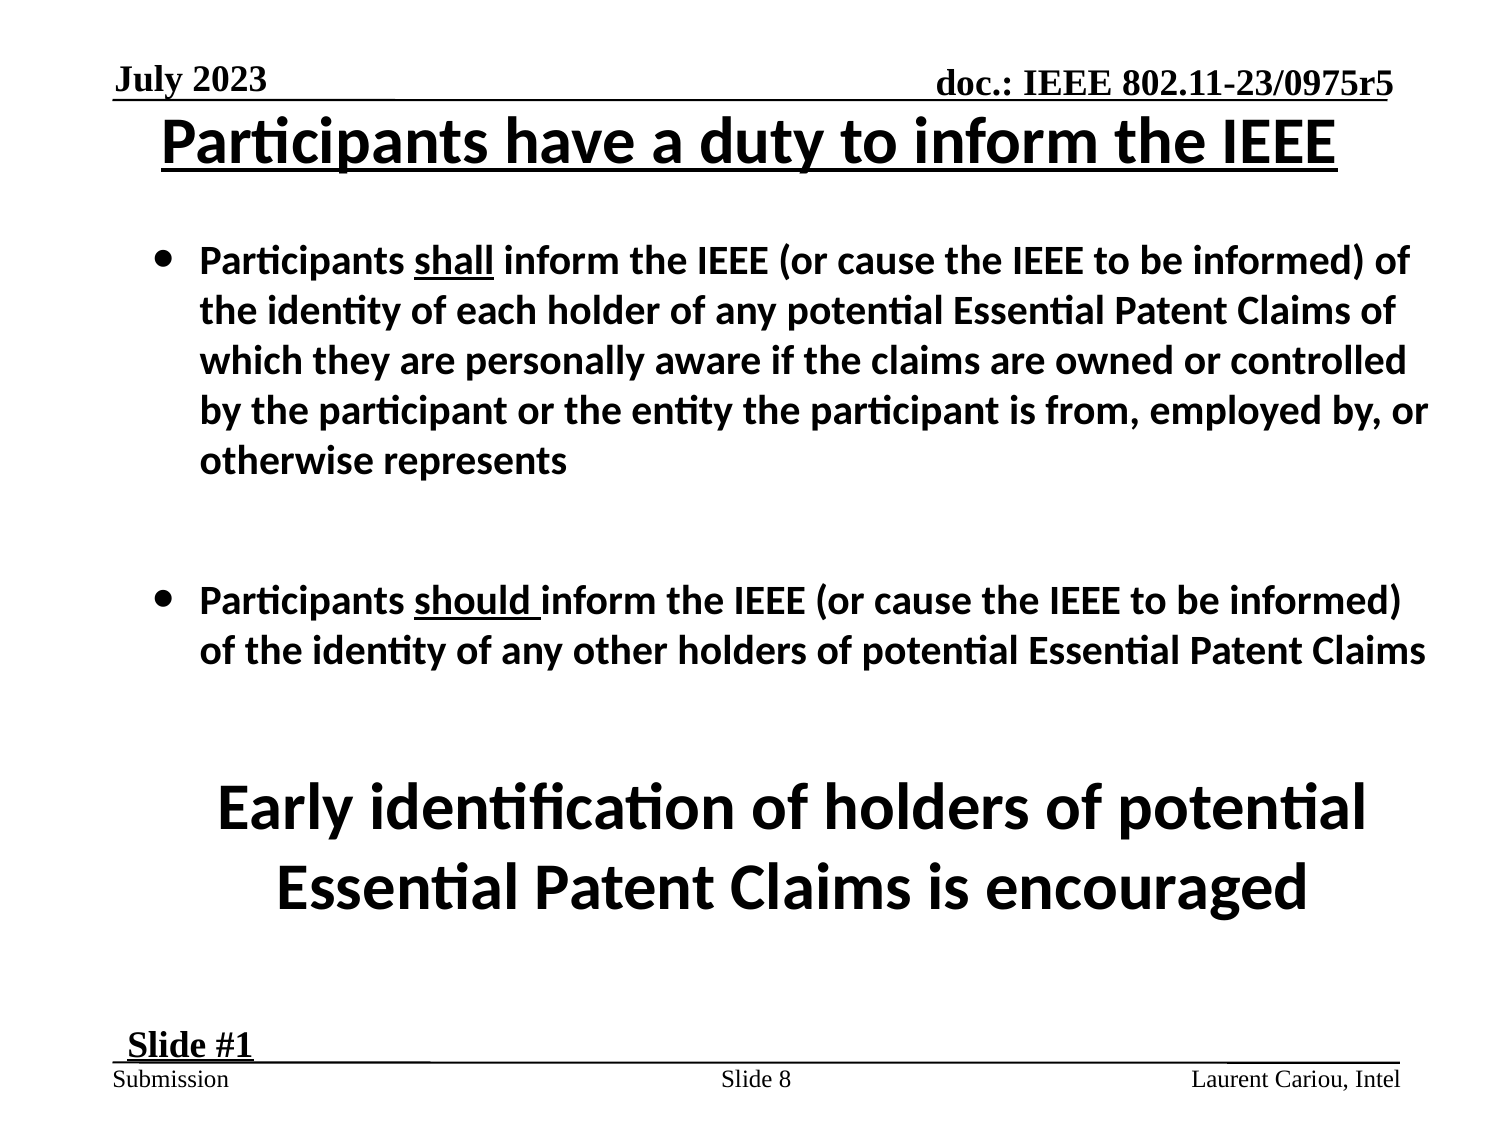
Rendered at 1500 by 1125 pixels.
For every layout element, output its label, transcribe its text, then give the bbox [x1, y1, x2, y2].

text_box Slide #1 [112, 1012, 269, 1073]
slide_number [114, 54, 493, 100]
list Participants shall inform the IEEE (or cause the IEEE to be informed) of the identity of each holder of any potential Essential Patent Claims of which they are personally aware if the claims are owned or controlled by the participant or the entity the participant is from, employed by, or otherwise represents Participants should inform the IEEE (or cause the IEEE to be informed) of the identity of any other holders of potential Essential Patent Claims Early identification of holders of potential Essential Patent Claims is encouraged [62, 224, 1451, 901]
slide_number Slide 8 [712, 1061, 800, 1123]
footer Laurent Cariou, Intel [878, 1061, 1402, 1093]
title Participants have a duty to inform the IEEE [112, 112, 1388, 163]
